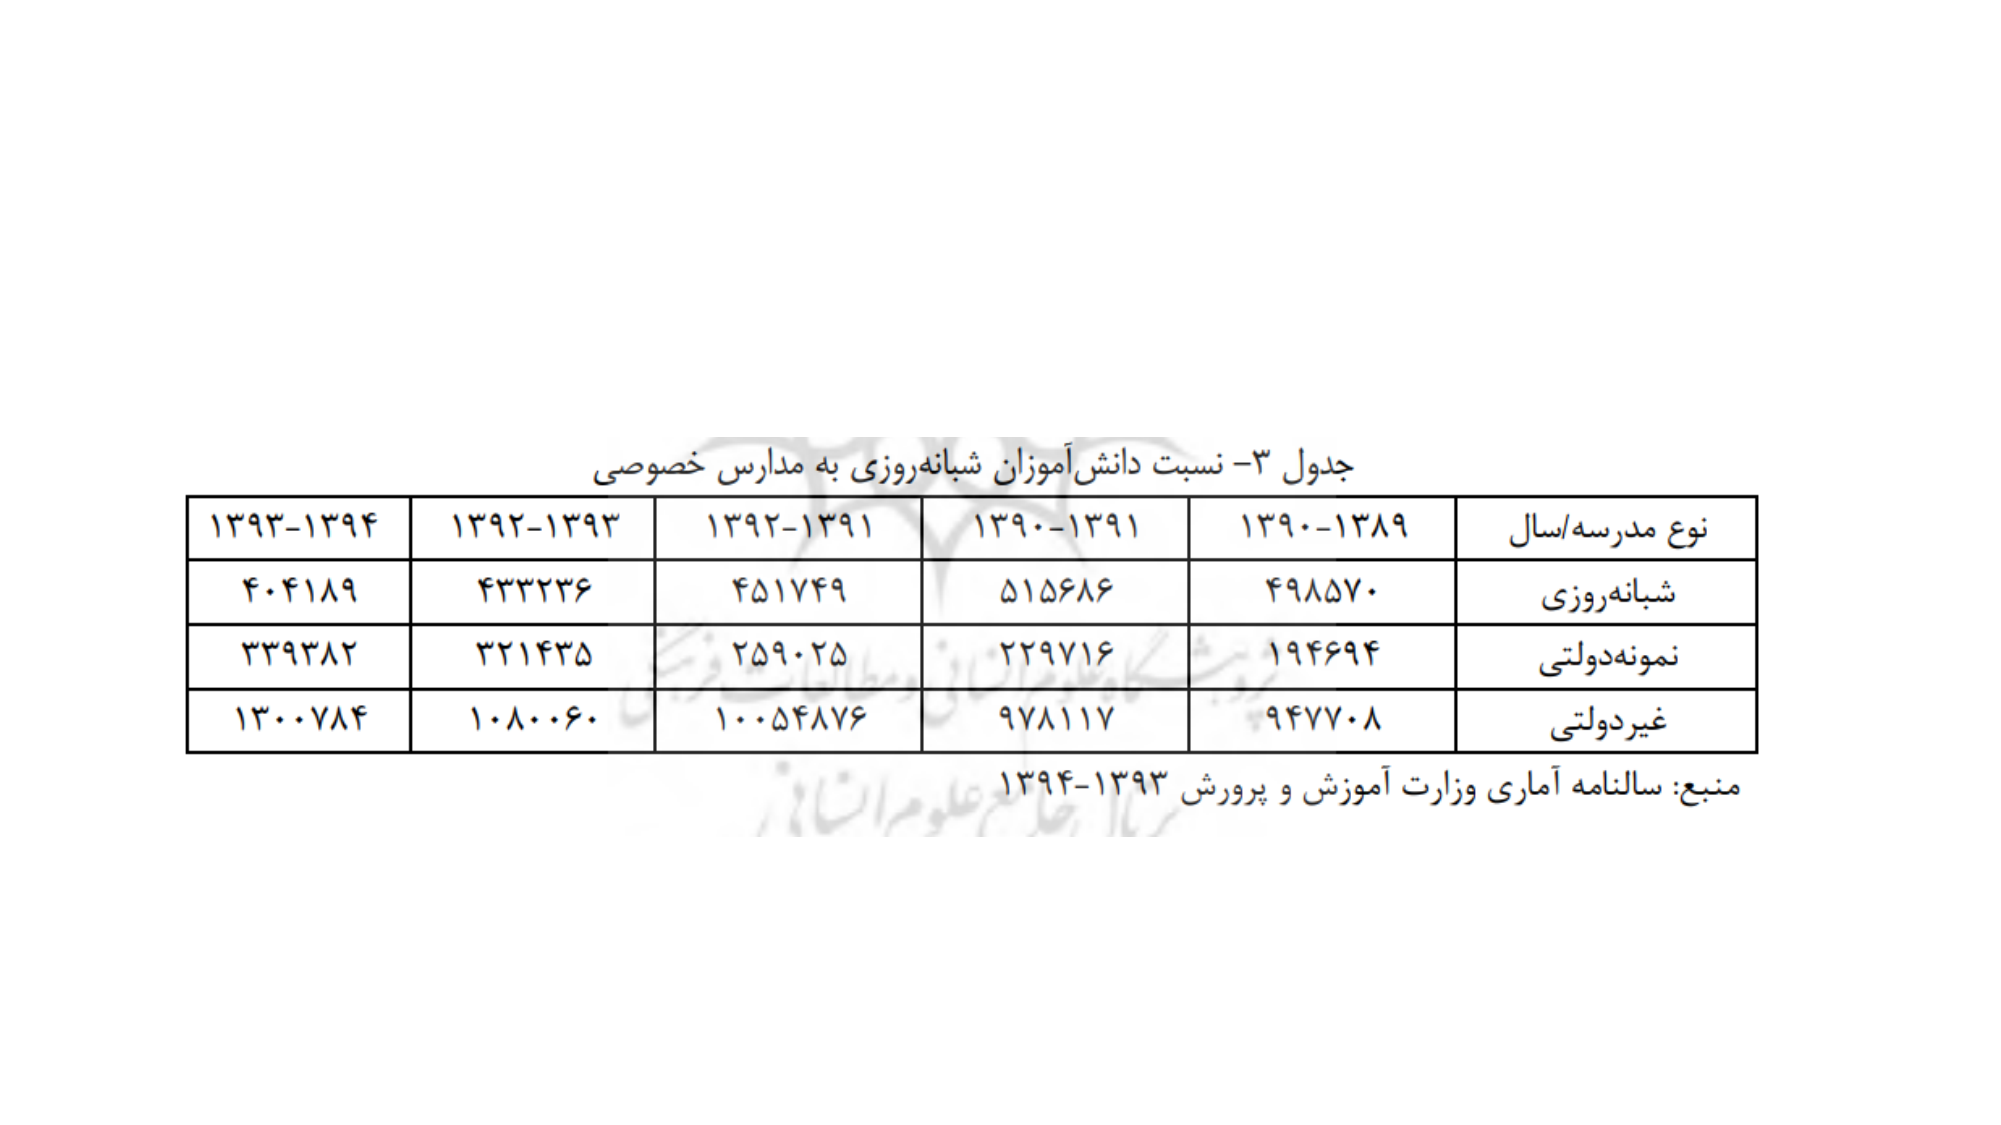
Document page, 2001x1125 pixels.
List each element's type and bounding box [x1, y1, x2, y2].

list [165, 437, 1783, 837]
